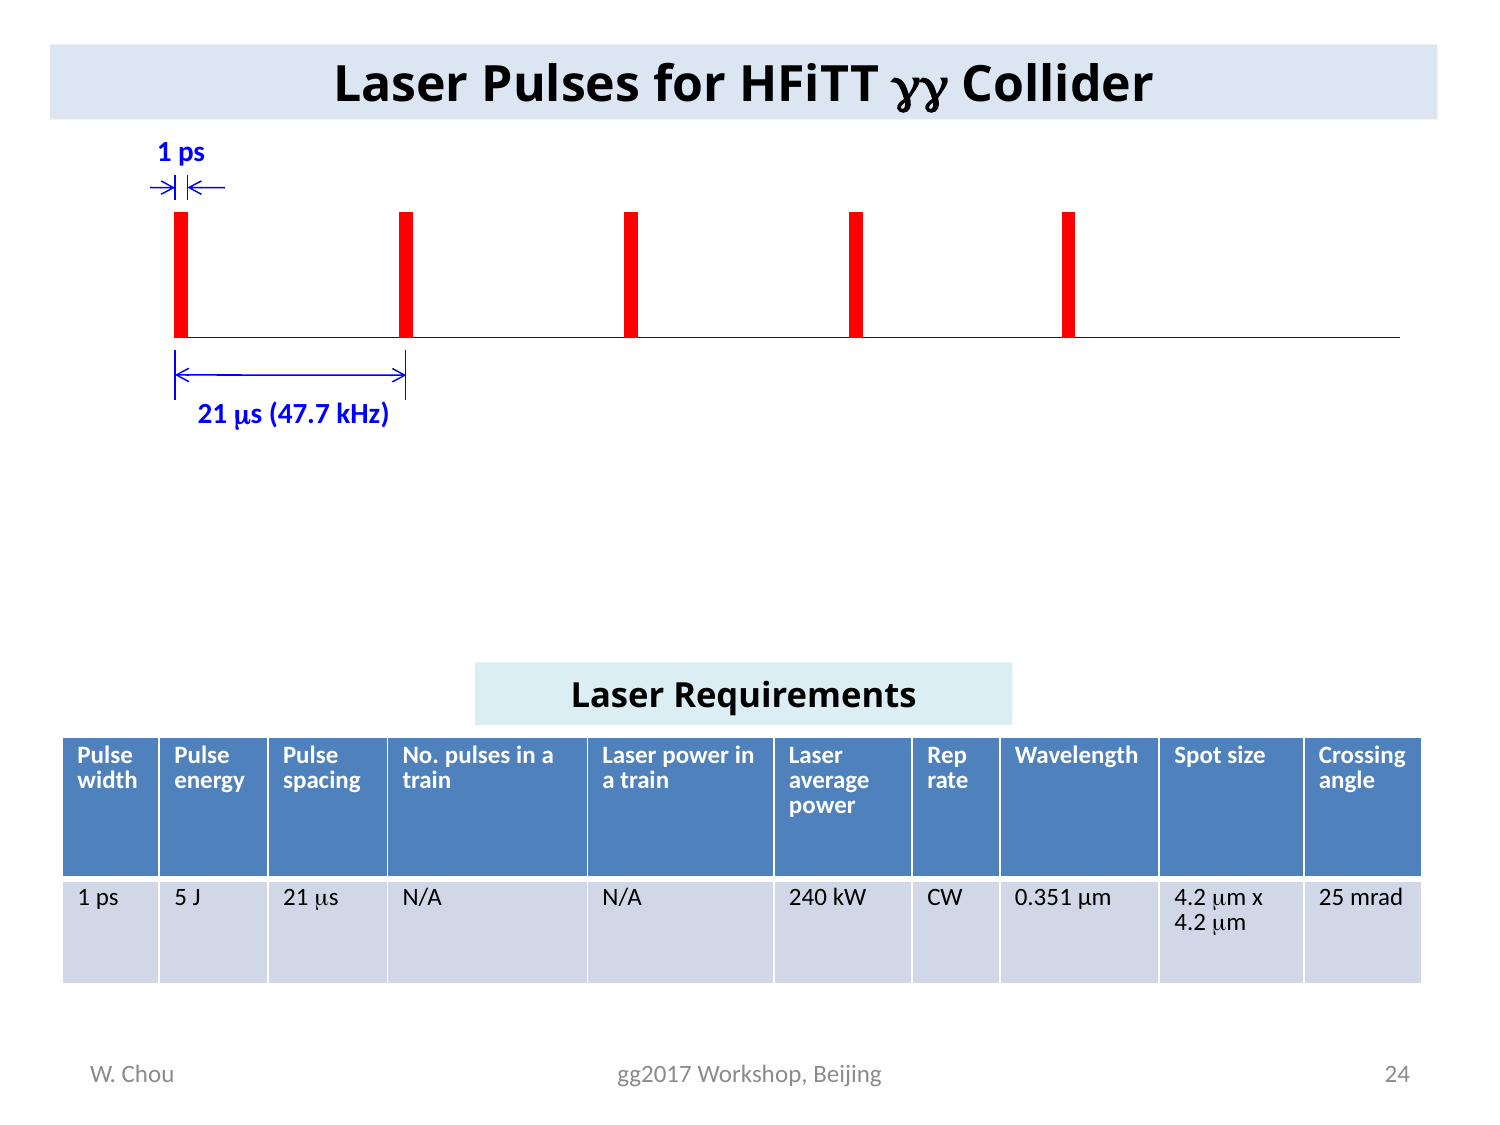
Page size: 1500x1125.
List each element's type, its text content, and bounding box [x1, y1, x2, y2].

table_header Rep rate [913, 738, 999, 876]
table_header No. pulses in a train [388, 738, 587, 876]
table_header Laser average power [775, 738, 911, 876]
text_box Laser Pulses for HFiTT  Collider [50, 44, 1438, 120]
table_header Wavelength [1001, 738, 1158, 876]
text_box Laser Requirements [474, 662, 1013, 725]
table_cell 25 mrad [1305, 882, 1421, 983]
table_header Laser power in a train [588, 738, 773, 876]
text_box [173, 210, 189, 340]
table_header Pulse spacing [269, 738, 387, 876]
slide_number W. Chou [75, 1042, 425, 1103]
table_header Pulse energy [160, 738, 267, 876]
table_header Spot size [1160, 738, 1303, 876]
table_cell 5 J [160, 882, 267, 983]
table_header Crossing angle [1305, 738, 1421, 876]
table_cell 240 kW [775, 882, 911, 983]
text_box [848, 210, 864, 336]
slide_number 24 [1074, 1042, 1425, 1103]
table_header Pulse width [63, 738, 158, 876]
text_box [1060, 210, 1077, 336]
text_box 21 s (47.7 kHz) [174, 386, 413, 437]
table_cell N/A [388, 882, 587, 983]
table_cell CW [913, 882, 999, 983]
text_box 1 ps [137, 124, 225, 175]
table_cell 0.351 μm [1001, 882, 1158, 983]
footer gg2017 Workshop, Beijing [512, 1042, 988, 1103]
text_box [398, 210, 414, 336]
table_cell 4.2 m x 4.2 m [1160, 882, 1303, 983]
table_cell 1 ps [63, 882, 158, 983]
table_cell 21 s [269, 882, 387, 983]
table_cell N/A [588, 882, 773, 983]
text_box [623, 210, 639, 336]
